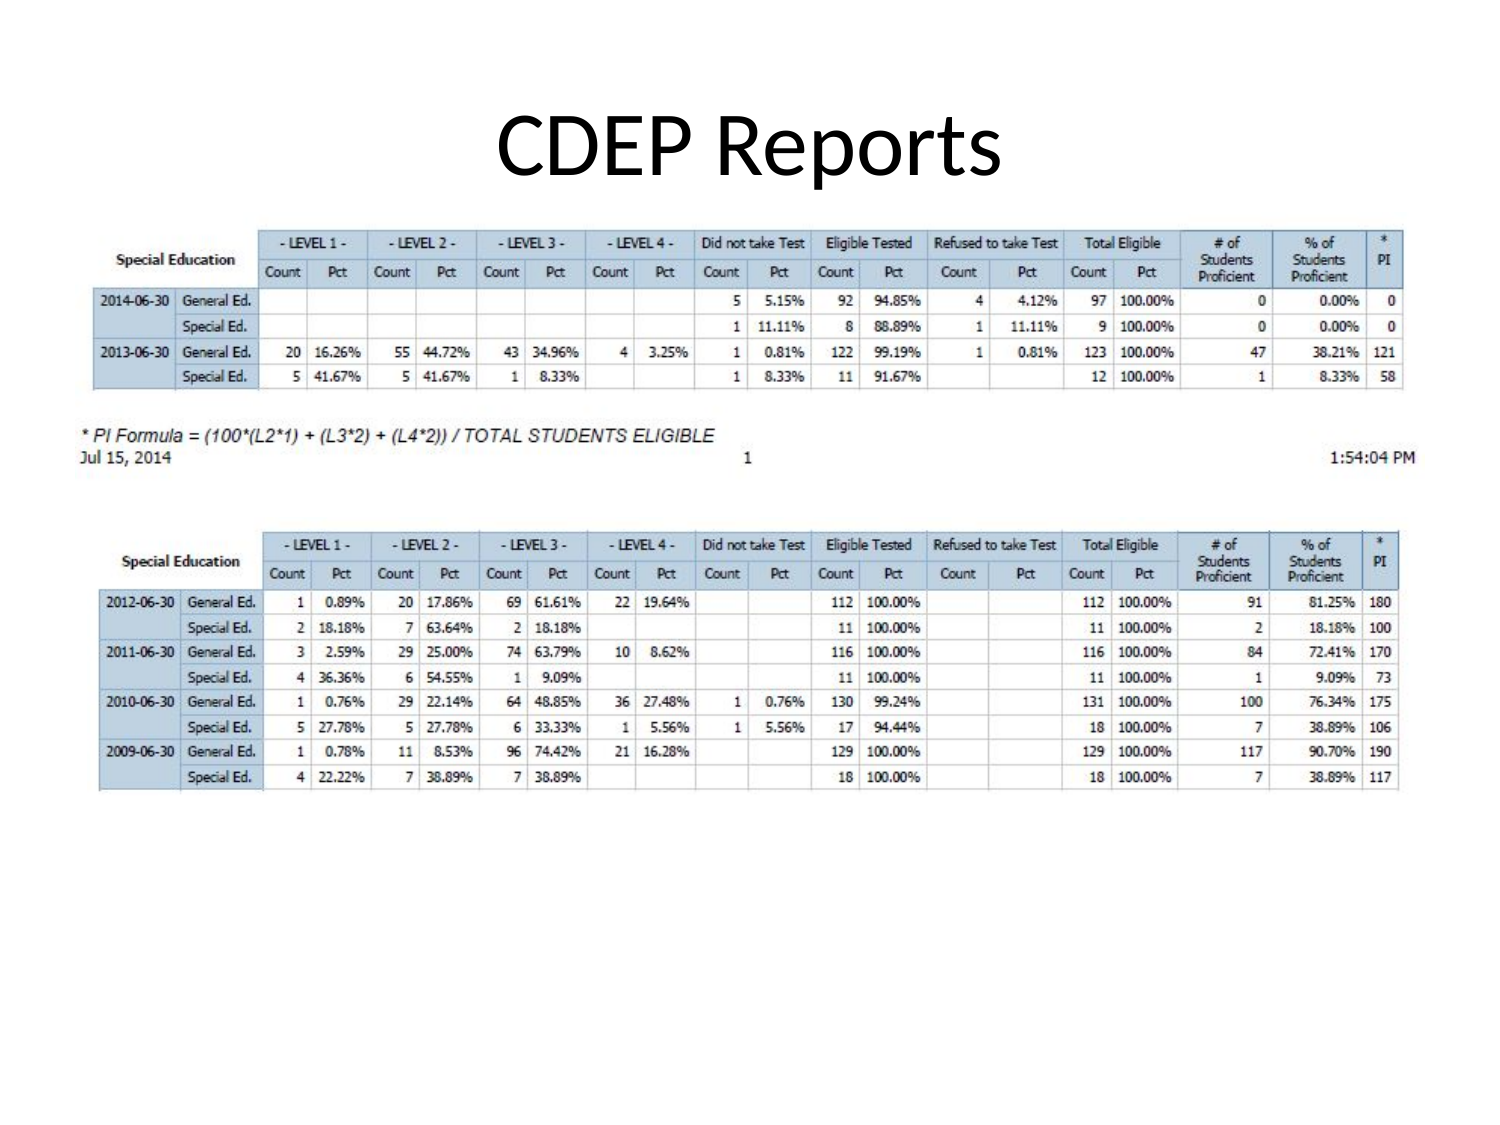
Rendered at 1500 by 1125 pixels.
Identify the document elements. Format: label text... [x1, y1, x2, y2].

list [74, 212, 1426, 489]
title CDEP Reports [75, 45, 1425, 211]
picture [87, 517, 1413, 796]
